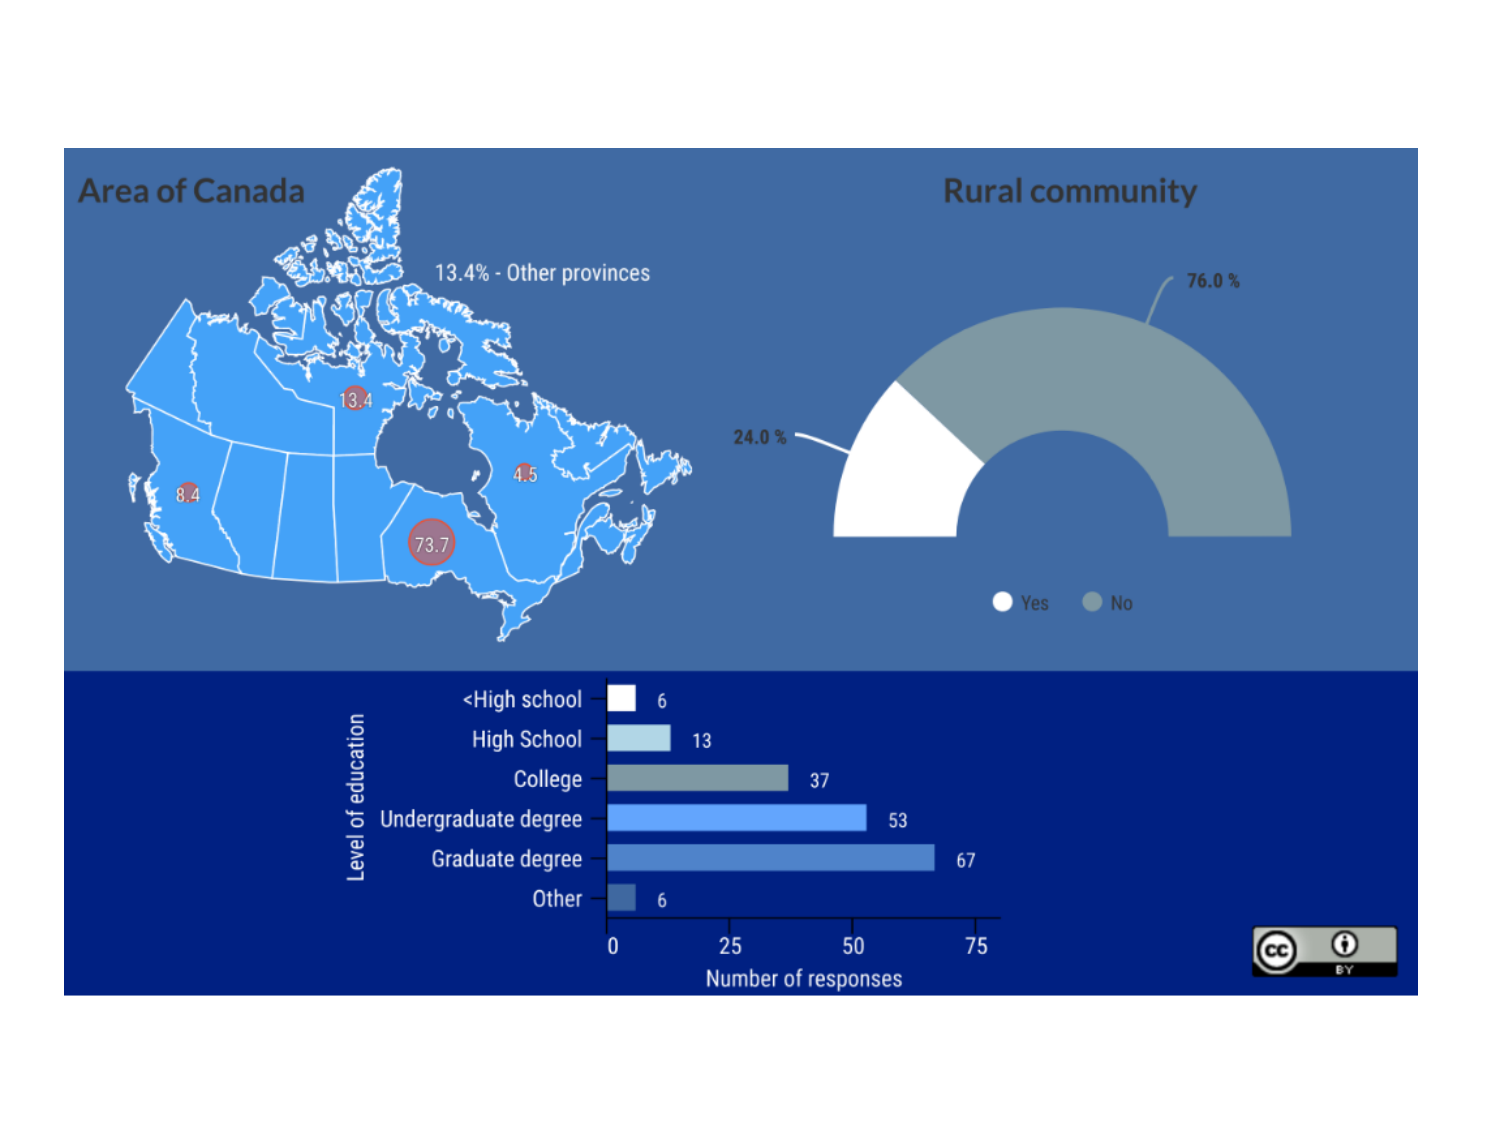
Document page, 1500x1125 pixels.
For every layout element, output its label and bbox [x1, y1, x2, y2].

list [64, 148, 1419, 997]
